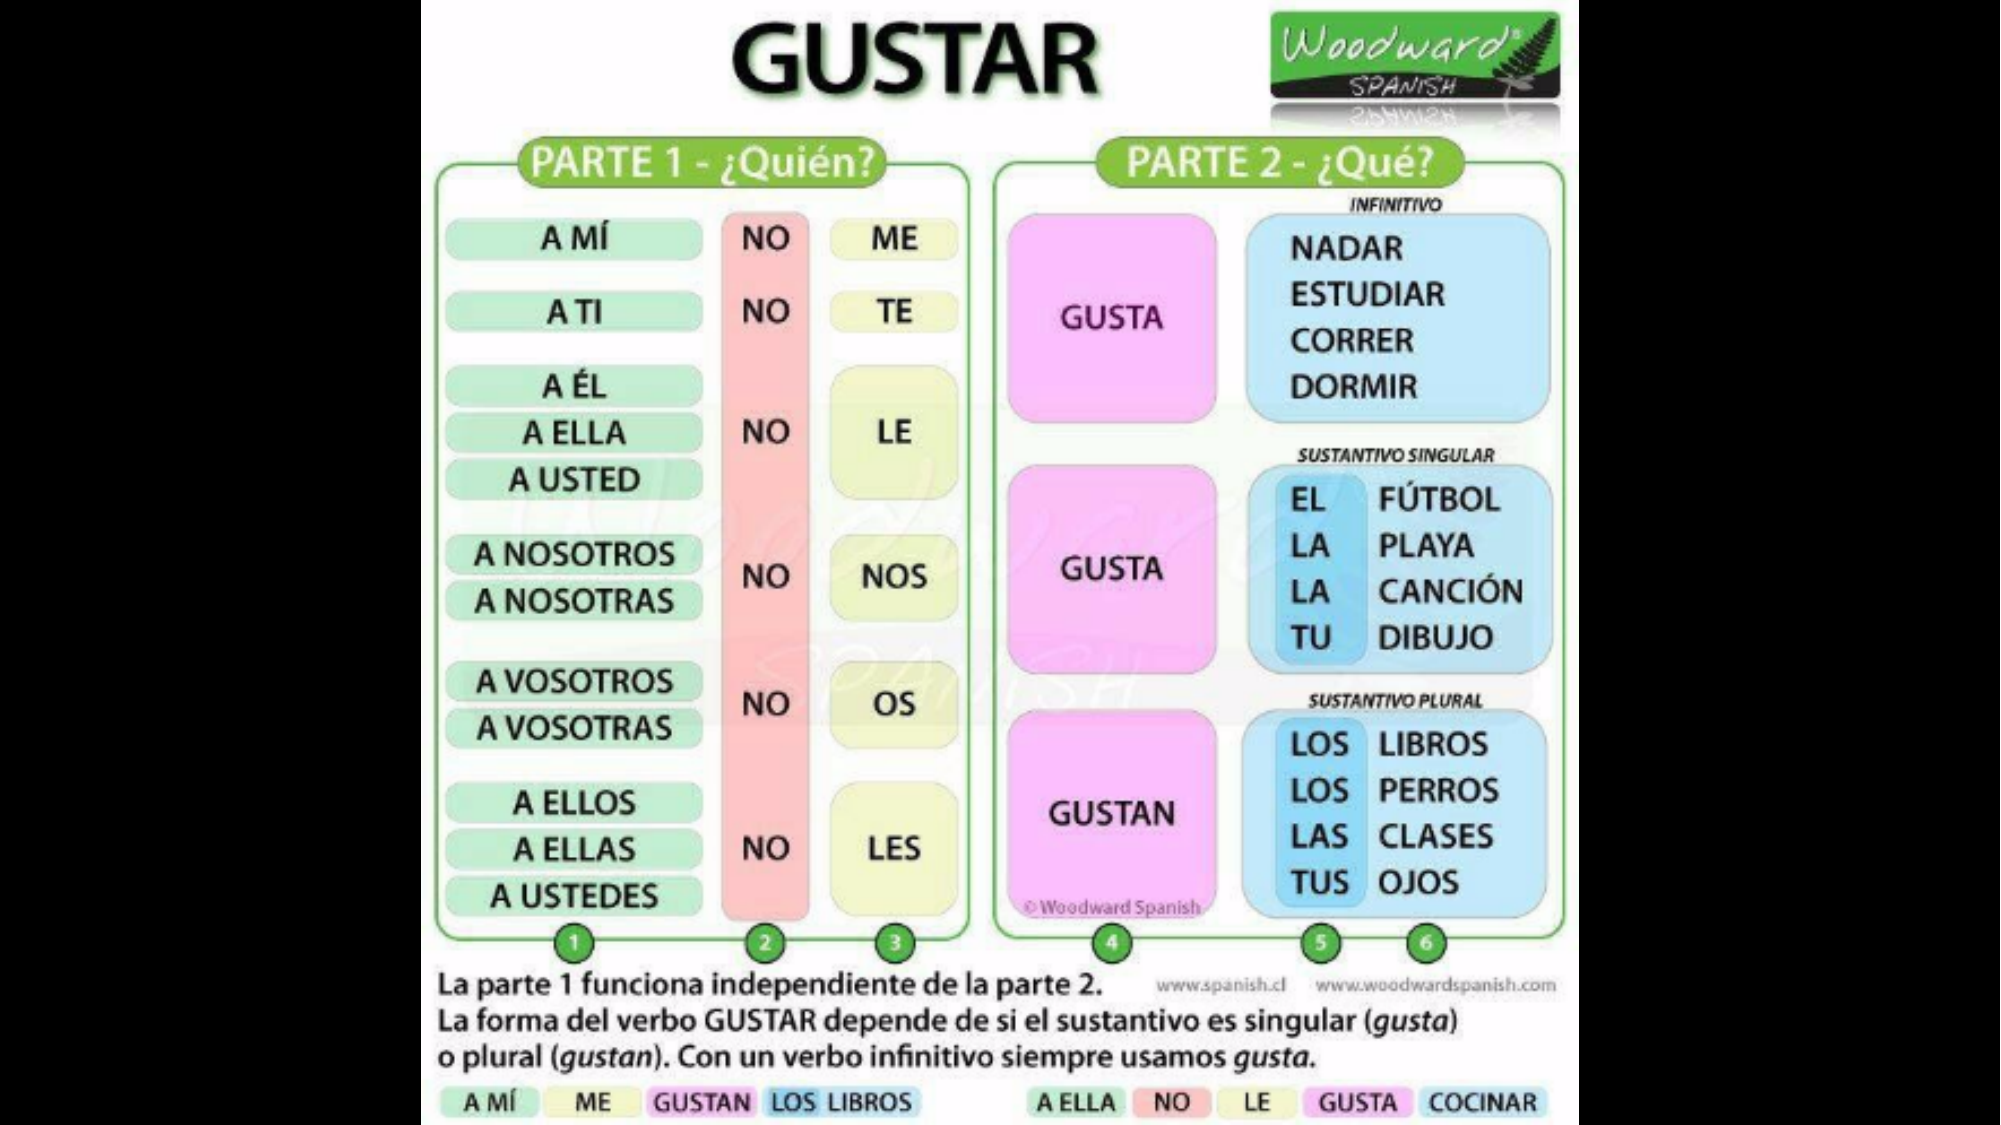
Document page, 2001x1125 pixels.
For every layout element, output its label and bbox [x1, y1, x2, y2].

picture [421, 0, 1579, 1125]
